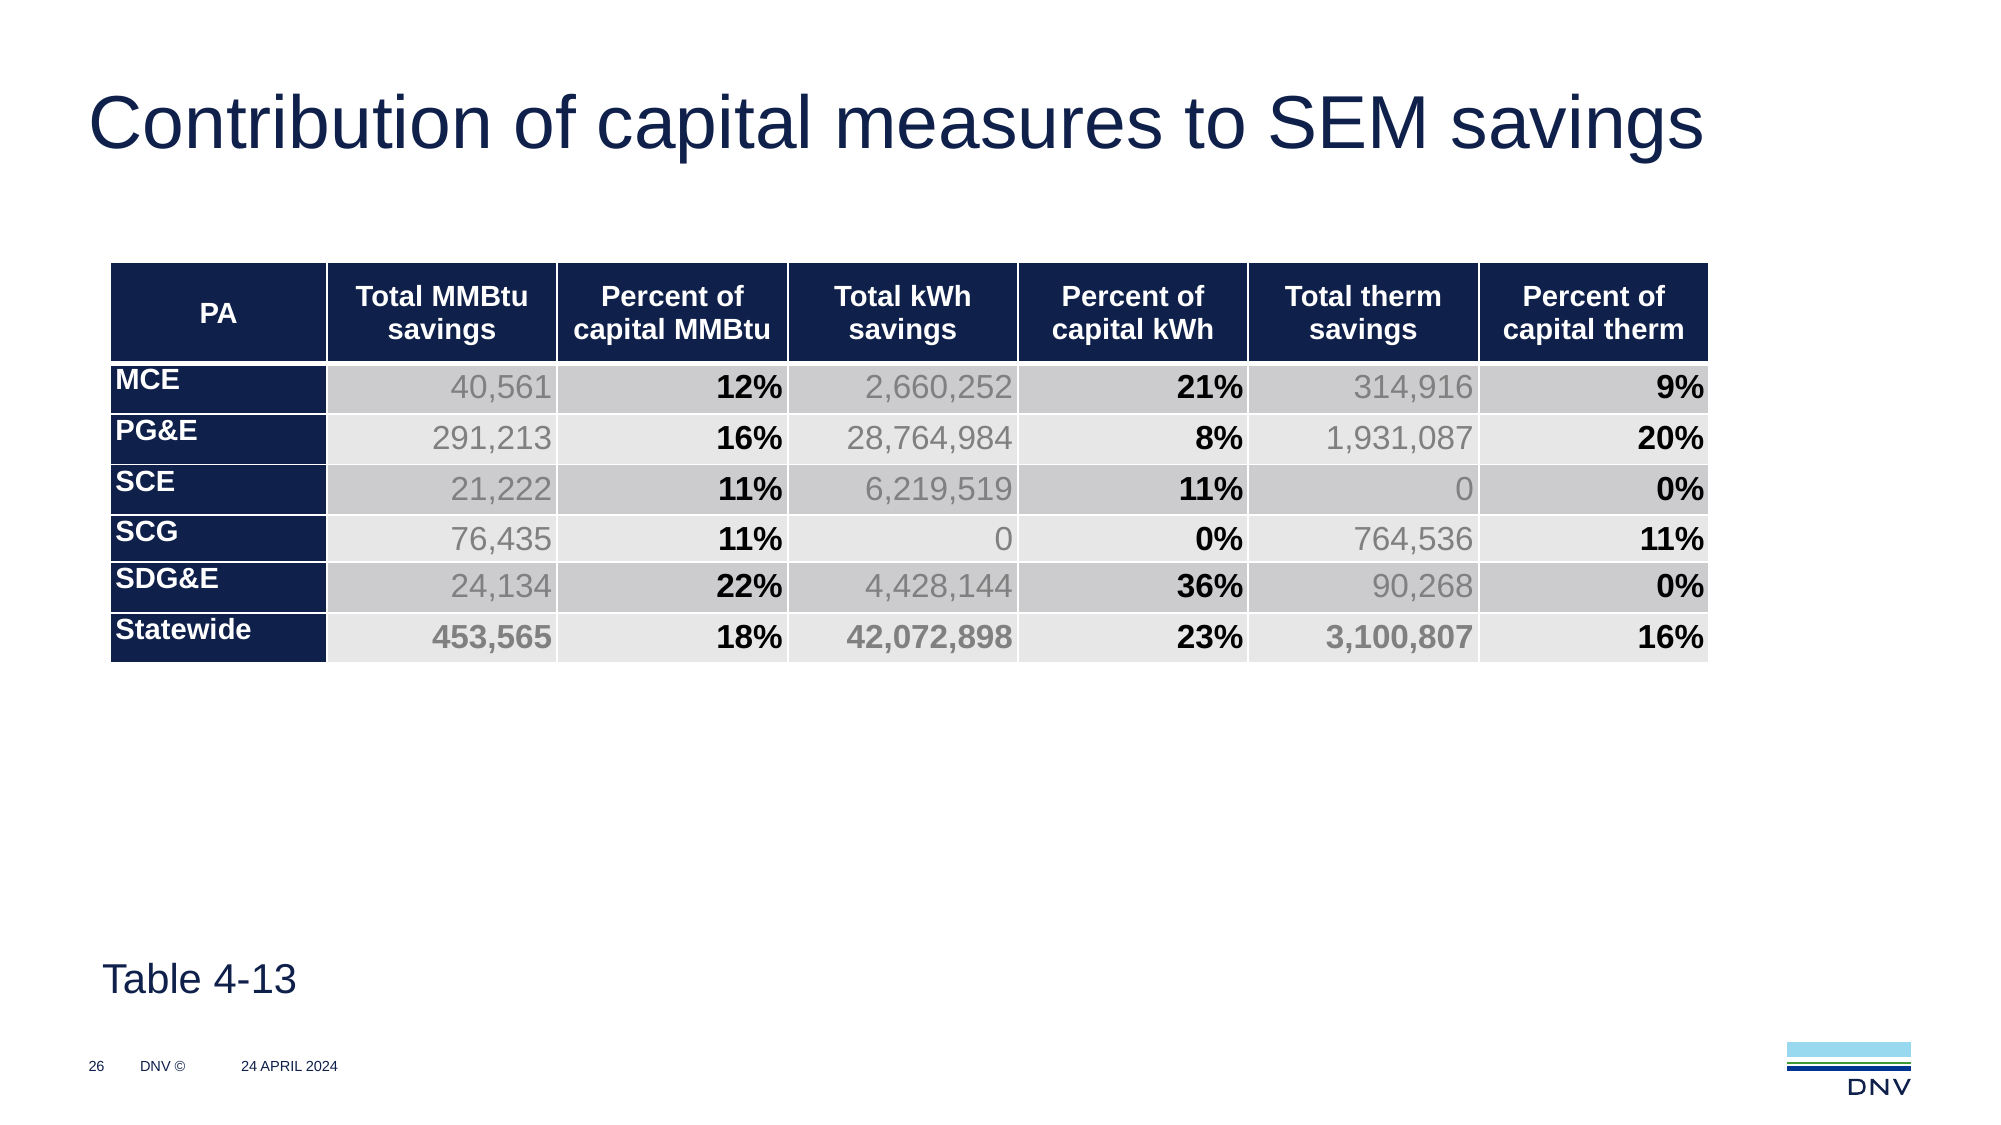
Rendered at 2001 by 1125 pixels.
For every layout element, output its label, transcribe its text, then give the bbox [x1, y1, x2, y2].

table_cell 0% [1019, 516, 1247, 561]
table_cell 764,536 [1249, 516, 1478, 561]
table_cell 314,916 [1249, 366, 1478, 413]
table_cell 291,213 [328, 415, 556, 464]
table_cell 0% [1480, 465, 1708, 514]
text_box Table 4-13 [102, 951, 298, 1002]
table_header Percent of capital MMBtu [558, 263, 787, 361]
table_cell 11% [558, 516, 787, 561]
table_cell 0 [1249, 465, 1478, 514]
table_header Percent of capital therm [1480, 263, 1708, 361]
table_cell 4,428,144 [789, 563, 1017, 612]
table_header Total MMBtu savings [328, 263, 556, 361]
table_cell 9% [1480, 366, 1708, 413]
table_cell 2,660,252 [789, 366, 1017, 413]
table_cell 11% [1480, 516, 1708, 561]
table_cell SDG&E [111, 563, 326, 612]
table_cell 22% [558, 563, 787, 612]
table_cell 21% [1019, 366, 1247, 413]
table_cell 76,435 [328, 516, 556, 561]
slide_number 26 [88, 1056, 133, 1082]
table_cell 11% [1019, 465, 1247, 514]
table_cell 24,134 [328, 563, 556, 612]
table_cell 1,931,087 [1249, 415, 1478, 464]
table_cell 23% [1019, 614, 1247, 662]
title Contribution of capital measures to SEM savings [88, 88, 1912, 243]
table_cell SCE [111, 465, 326, 514]
table_cell 42,072,898 [789, 614, 1017, 662]
table_cell 6,219,519 [789, 465, 1017, 514]
table_cell 16% [558, 415, 787, 464]
table_cell SCG [111, 516, 326, 561]
table_cell 8% [1019, 415, 1247, 464]
table_cell PG&E [111, 415, 326, 464]
table_cell 0 [789, 516, 1017, 561]
table_cell 3,100,807 [1249, 614, 1478, 662]
table_cell 12% [558, 366, 787, 413]
table_cell 20% [1480, 415, 1708, 464]
table_cell Statewide [111, 614, 326, 662]
table_cell 36% [1019, 563, 1247, 612]
table_cell 21,222 [328, 465, 556, 514]
table_cell 11% [558, 465, 787, 514]
table_header Total therm savings [1249, 263, 1478, 361]
table_header Total kWh savings [789, 263, 1017, 361]
table_cell 40,561 [328, 366, 556, 413]
table_cell 0% [1480, 563, 1708, 612]
table_cell 28,764,984 [789, 415, 1017, 464]
table_header PA [111, 263, 326, 361]
table_cell 90,268 [1249, 563, 1478, 612]
table_header Percent of capital kWh [1019, 263, 1247, 361]
table_cell 16% [1480, 614, 1708, 662]
table_cell 453,565 [328, 614, 556, 662]
table_cell 18% [558, 614, 787, 662]
table_cell MCE [111, 366, 326, 413]
